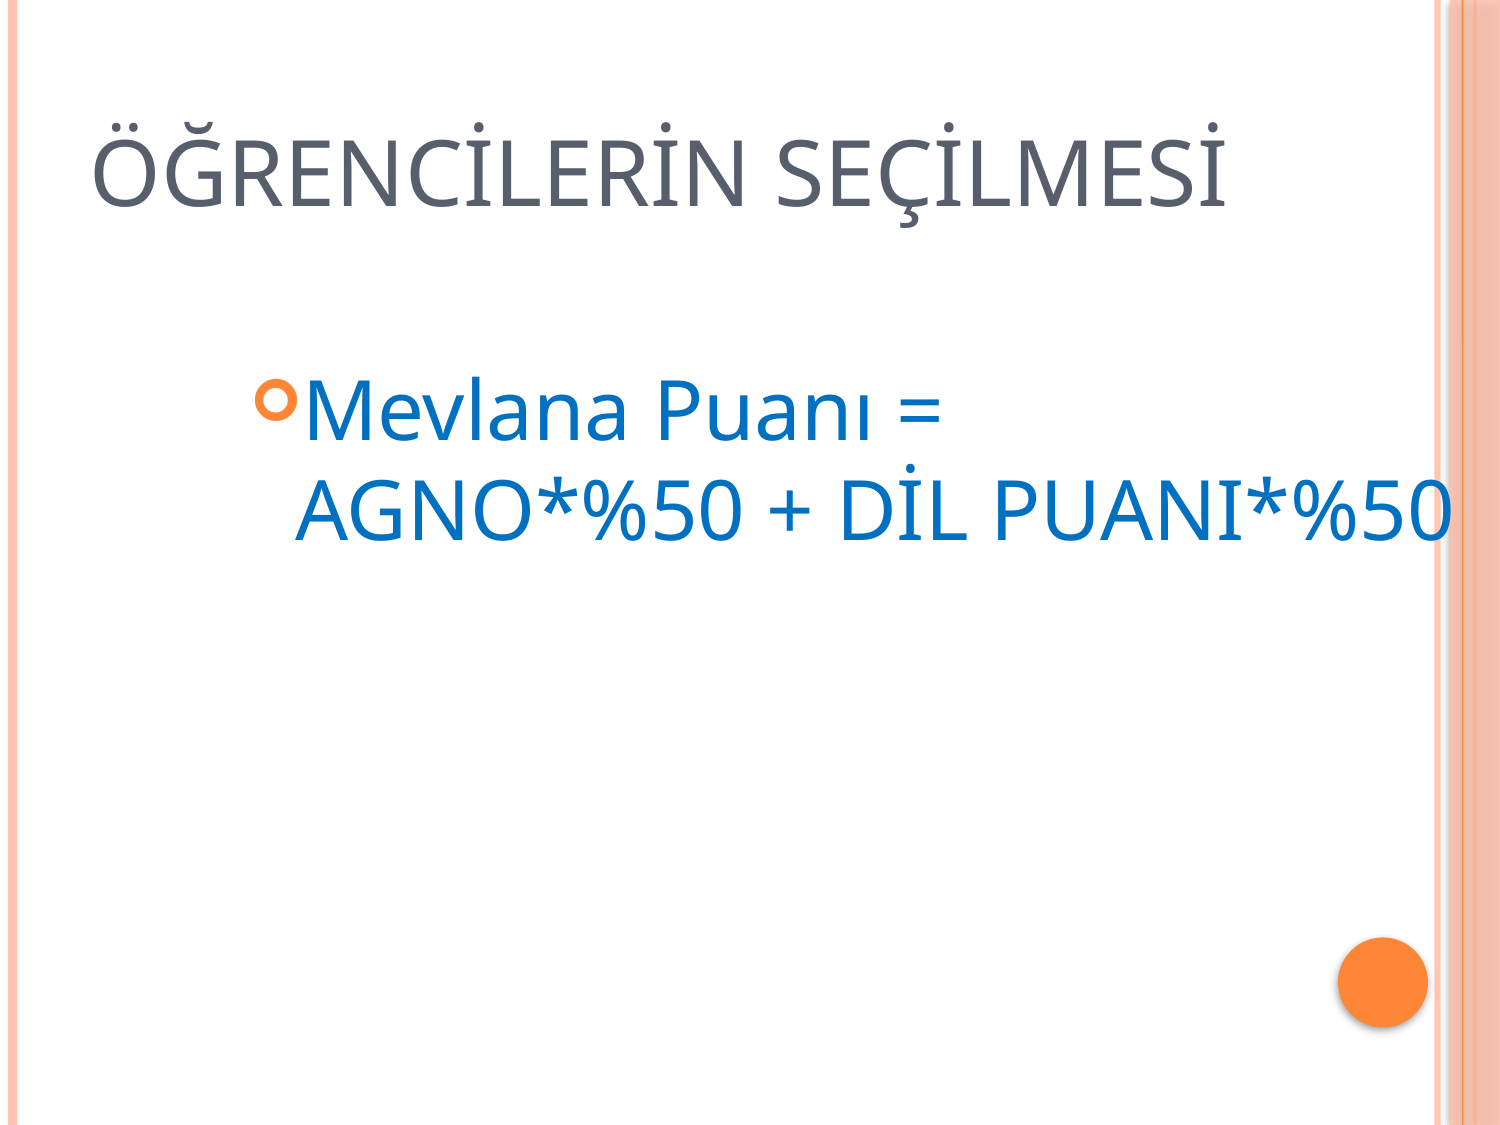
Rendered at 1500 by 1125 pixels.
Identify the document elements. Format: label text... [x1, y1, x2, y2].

list Mevlana Puanı = AGNO*%50 + DİL PUANI*%50 [235, 237, 1500, 1025]
title Öğrencilerin Seçilmesi [75, 45, 1300, 233]
